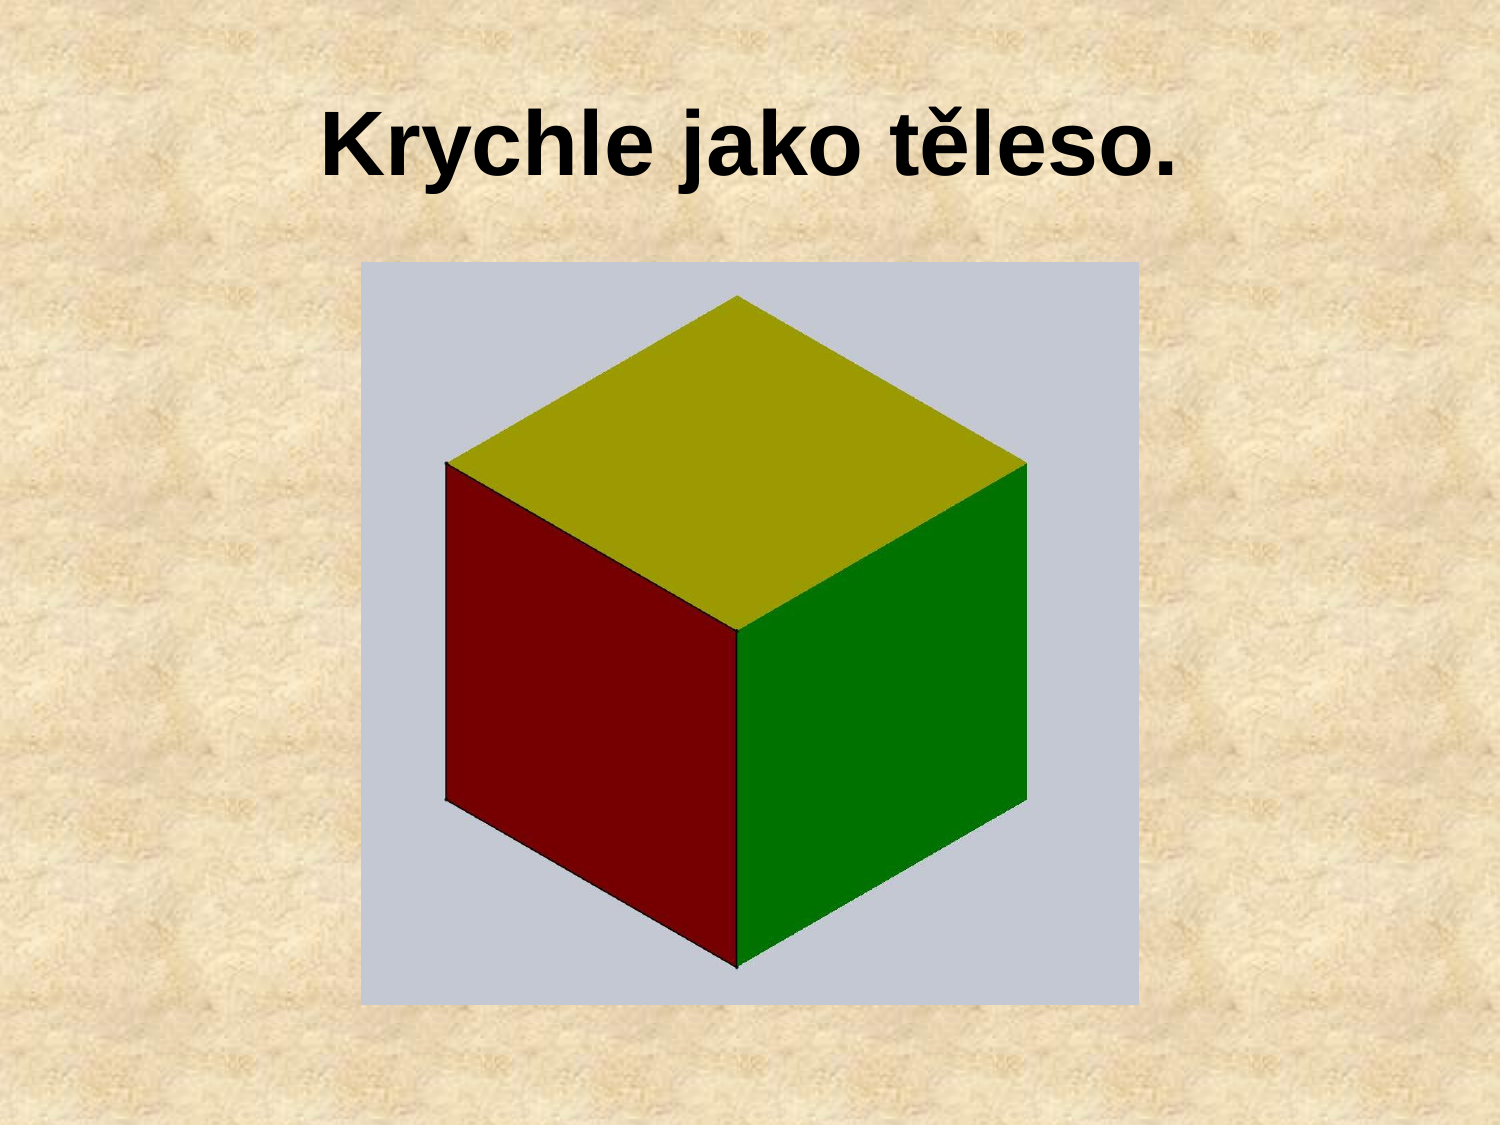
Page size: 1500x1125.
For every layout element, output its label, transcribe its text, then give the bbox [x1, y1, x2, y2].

title Krychle jako těleso. [75, 45, 1425, 233]
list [360, 262, 1139, 1006]
picture [0, 0, 1500, 1125]
